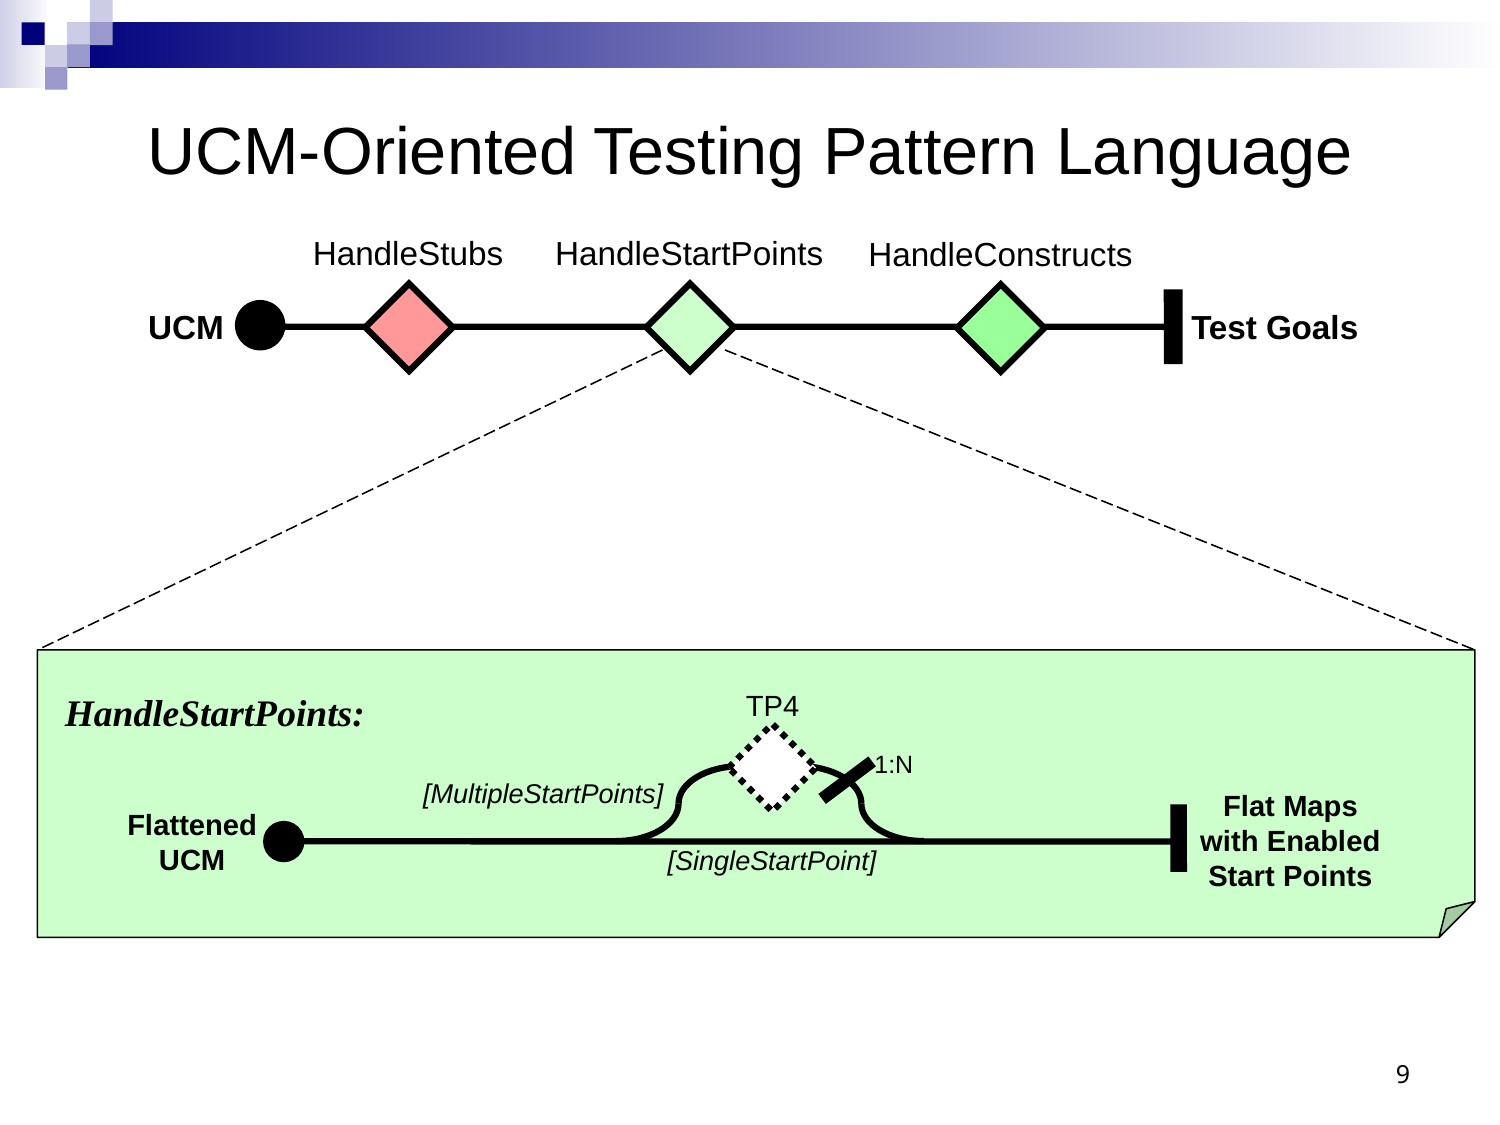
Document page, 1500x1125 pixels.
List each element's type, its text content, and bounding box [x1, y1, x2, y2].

text_box [239, 301, 285, 348]
slide_number 9 [1074, 1024, 1426, 1101]
text_box Test Goals [1176, 301, 1374, 348]
title UCM-Oriented Testing Pattern Language [74, 74, 1426, 301]
text_box [956, 301, 1045, 348]
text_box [37, 658, 1476, 938]
text_box [646, 301, 734, 348]
text_box UCM [133, 301, 239, 348]
text_box [365, 301, 453, 348]
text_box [37, 349, 1476, 651]
